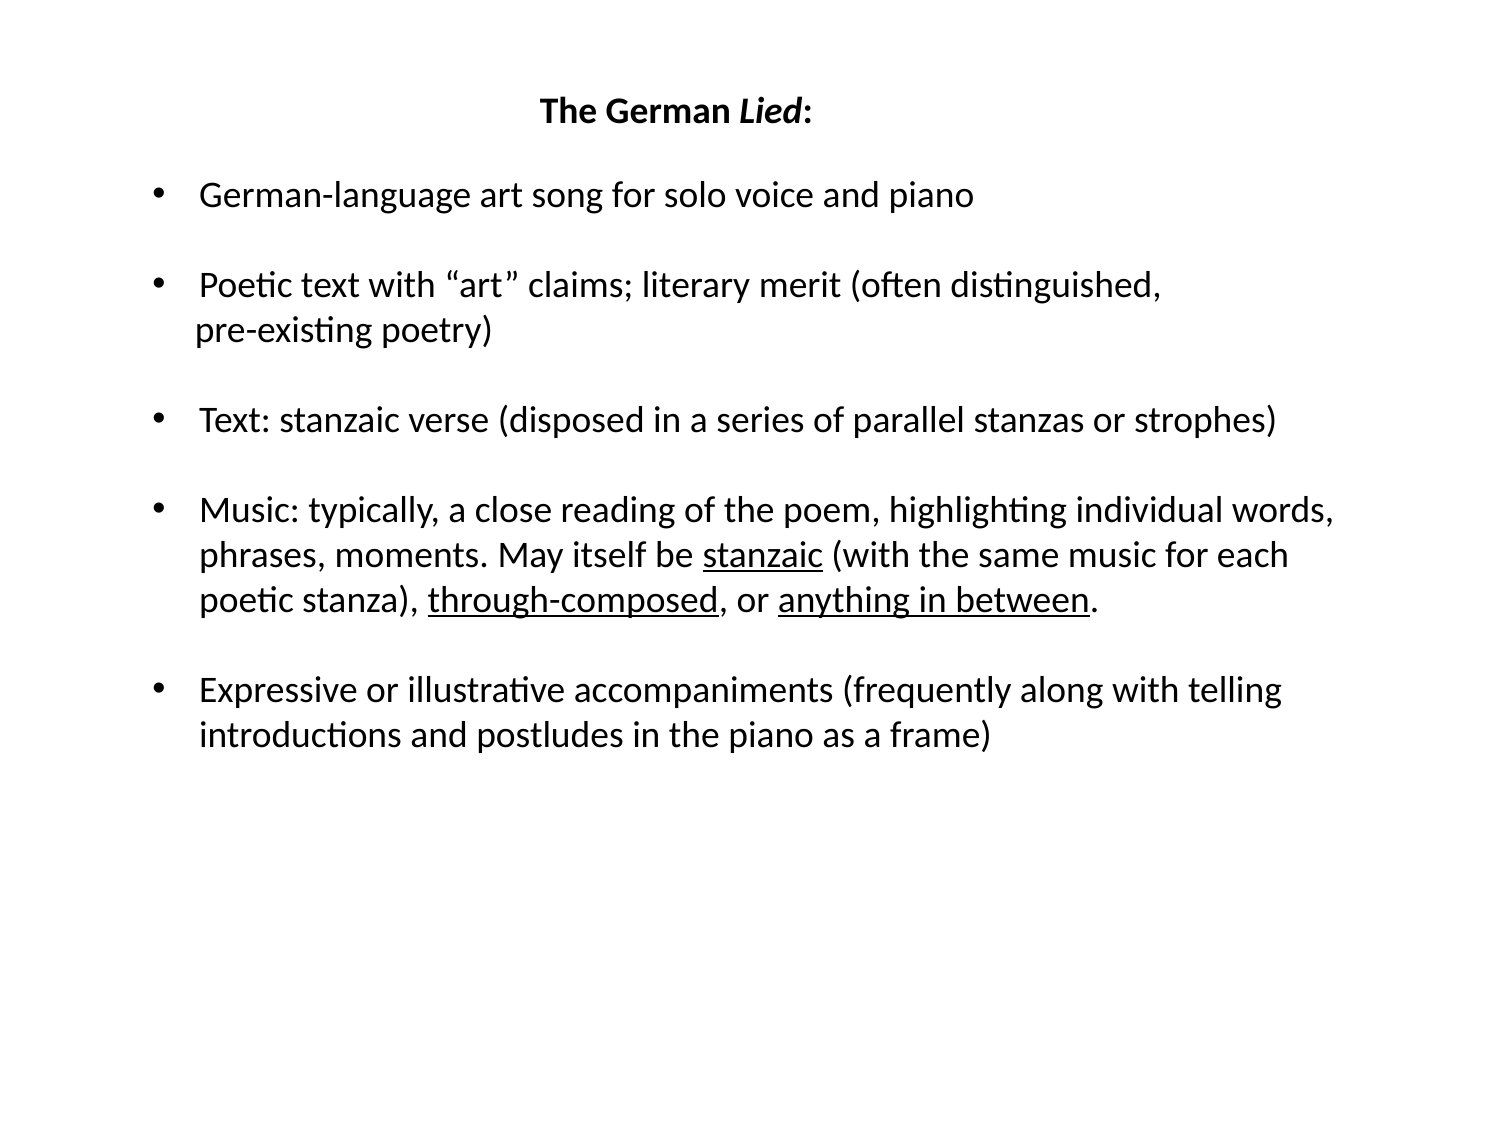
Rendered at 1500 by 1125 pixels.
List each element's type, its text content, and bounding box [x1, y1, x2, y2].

text_box The German Lied: [524, 78, 913, 139]
text_box German-language art song for solo voice and piano Poetic text with “art” claims; literary merit (often distinguished, pre-existing poetry) Text: stanzaic verse (disposed in a series of parallel stanzas or strophes) Music: typically, a close reading of the poem, highlighting individual words, phrases, moments. May itself be stanzaic (with the same music for each poetic stanza), through-composed, or anything in between. Expressive or illustrative accompaniments (frequently along with telling introductions and postludes in the piano as a frame) [137, 162, 1363, 763]
